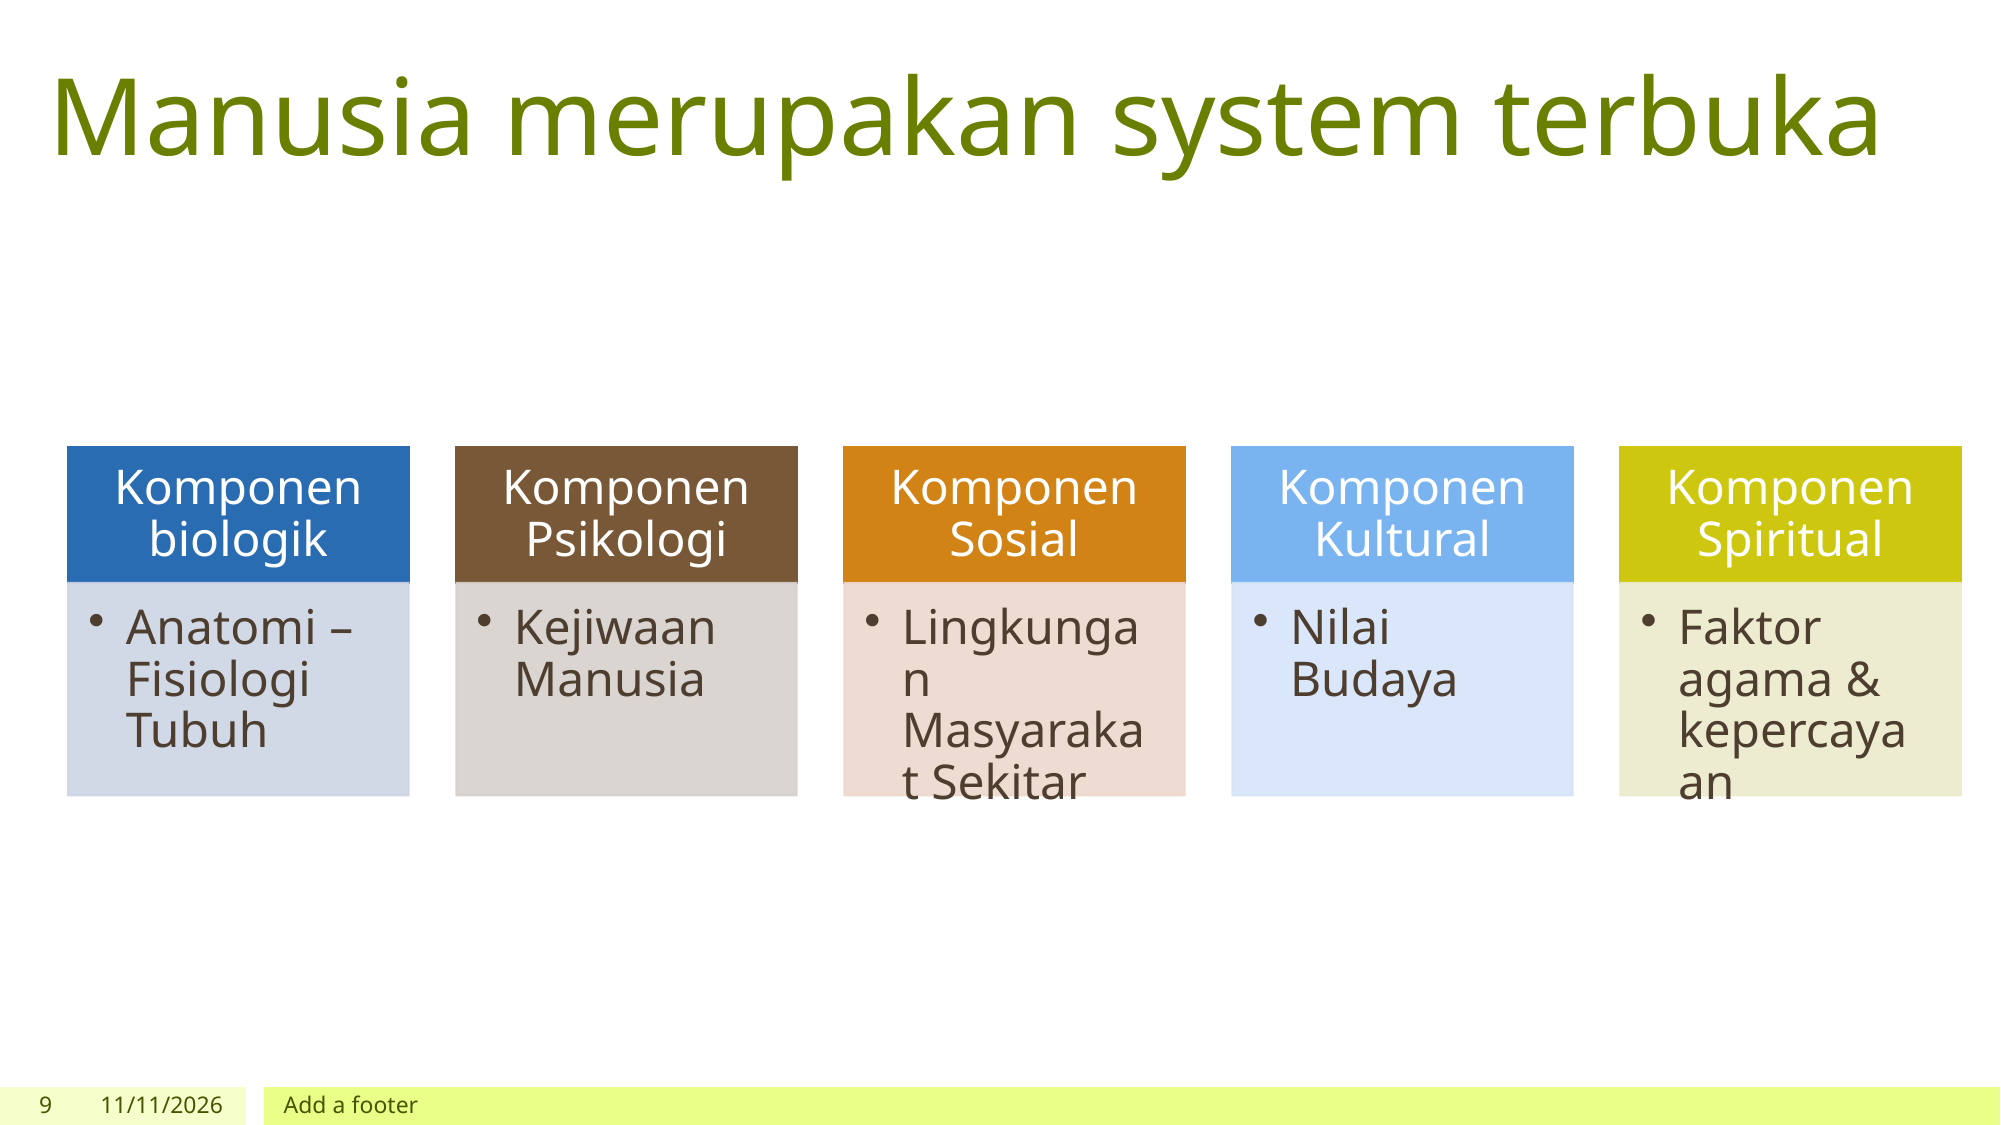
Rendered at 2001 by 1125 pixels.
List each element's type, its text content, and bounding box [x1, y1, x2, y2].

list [67, 184, 1962, 1058]
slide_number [74, 1087, 239, 1125]
title Manusia merupakan system terbuka [33, 26, 1962, 185]
footer Add a footer [268, 1087, 1769, 1125]
slide_number 9 [0, 1087, 68, 1125]
